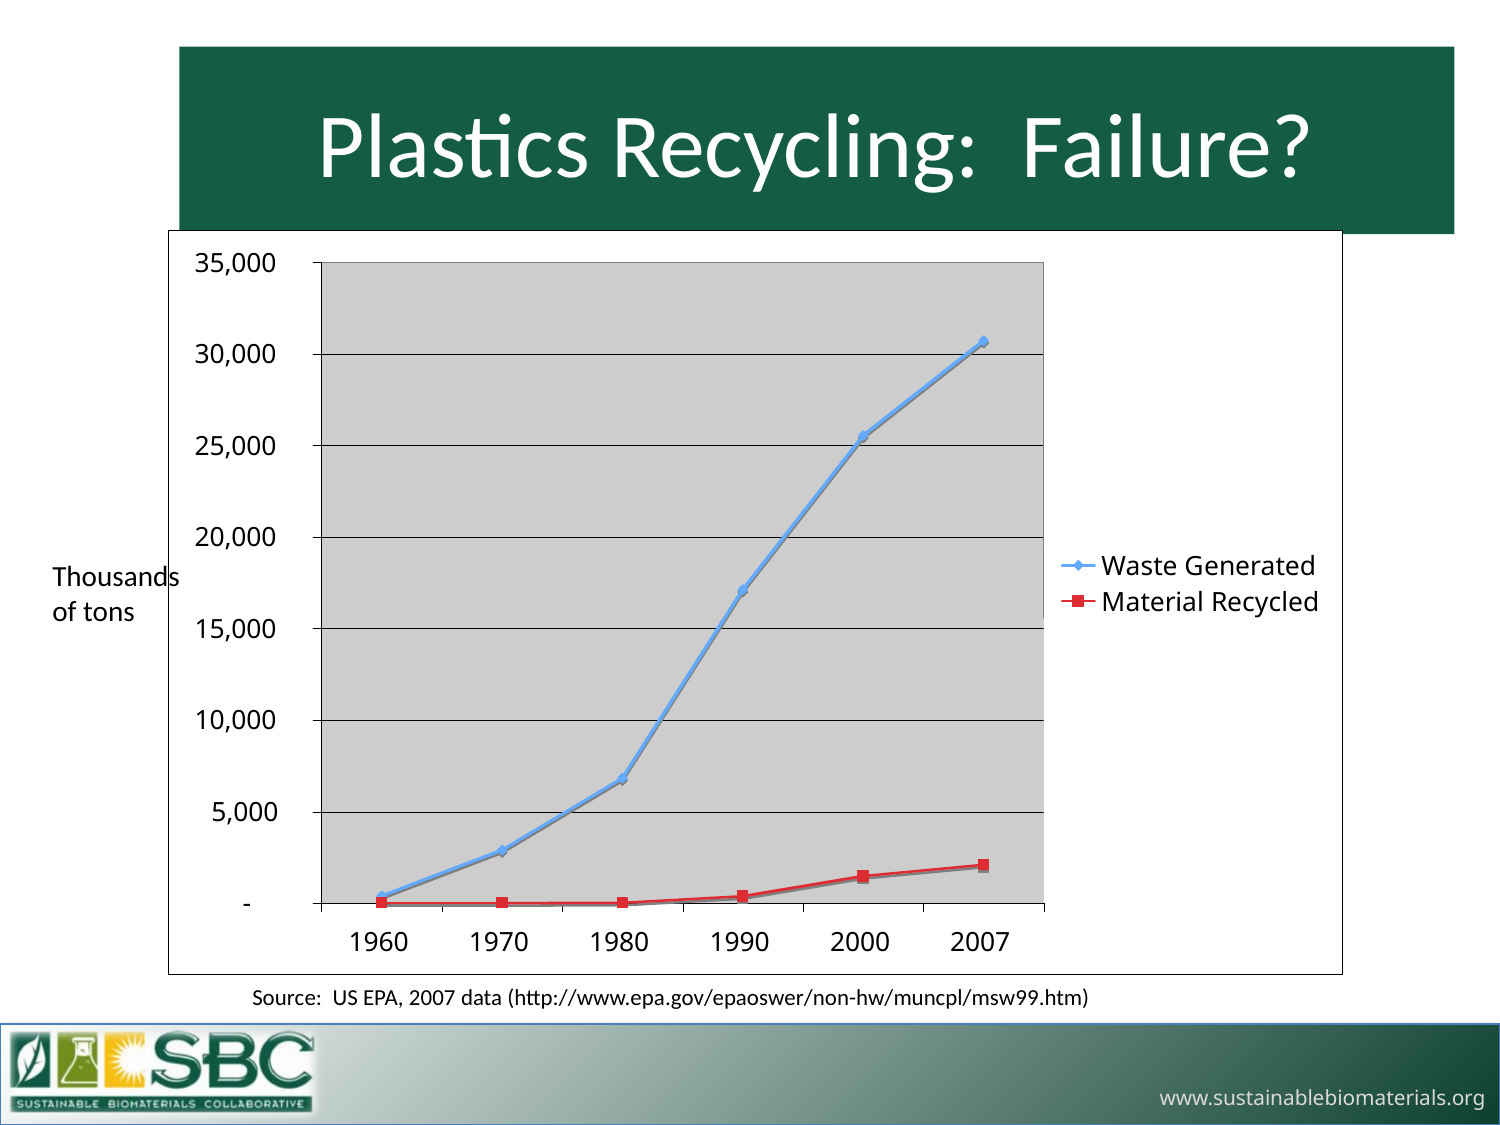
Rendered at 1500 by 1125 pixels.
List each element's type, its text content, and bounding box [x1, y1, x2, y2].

picture [18, 1041, 307, 1107]
title Plastics Recycling: Failure? [179, 46, 1455, 235]
text_box Thousands of tons [37, 549, 157, 635]
text_box Source: US EPA, 2007 data (http://www.epa.gov/epaoswer/non-hw/muncpl/msw99.htm) [237, 988, 1175, 1018]
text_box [162, 224, 1348, 980]
